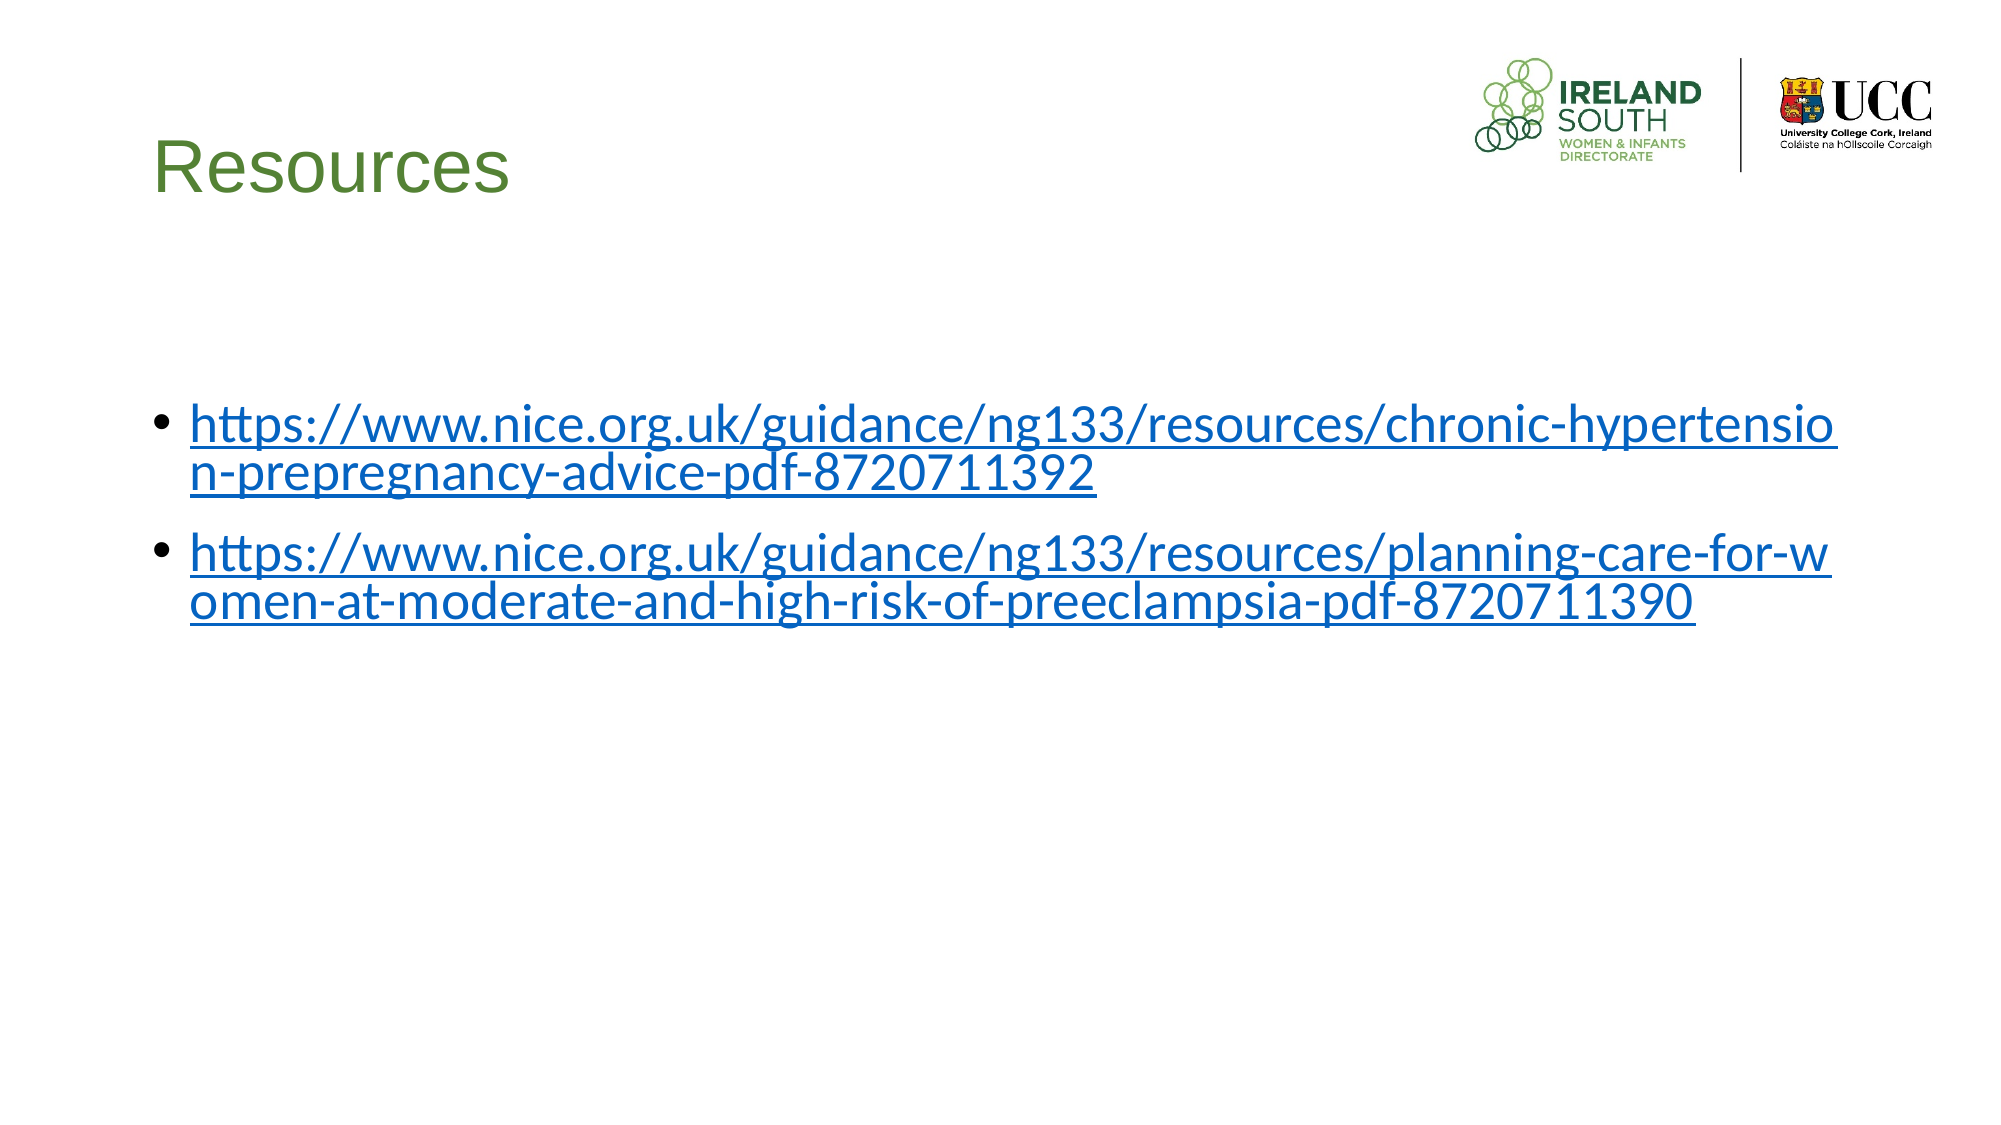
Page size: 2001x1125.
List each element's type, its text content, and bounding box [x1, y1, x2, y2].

picture [1436, 19, 1986, 214]
title Resources [137, 59, 1863, 278]
list https://www.nice.org.uk/guidance/ng133/resources/chronic-hypertension-prepregnancy-advice-pdf-8720711392 https://www.nice.org.uk/guidance/ng133/resources/planning-care-for-women-at-moderate-and-high-risk-of-preeclampsia-pdf-8720711390 [137, 299, 1863, 1014]
